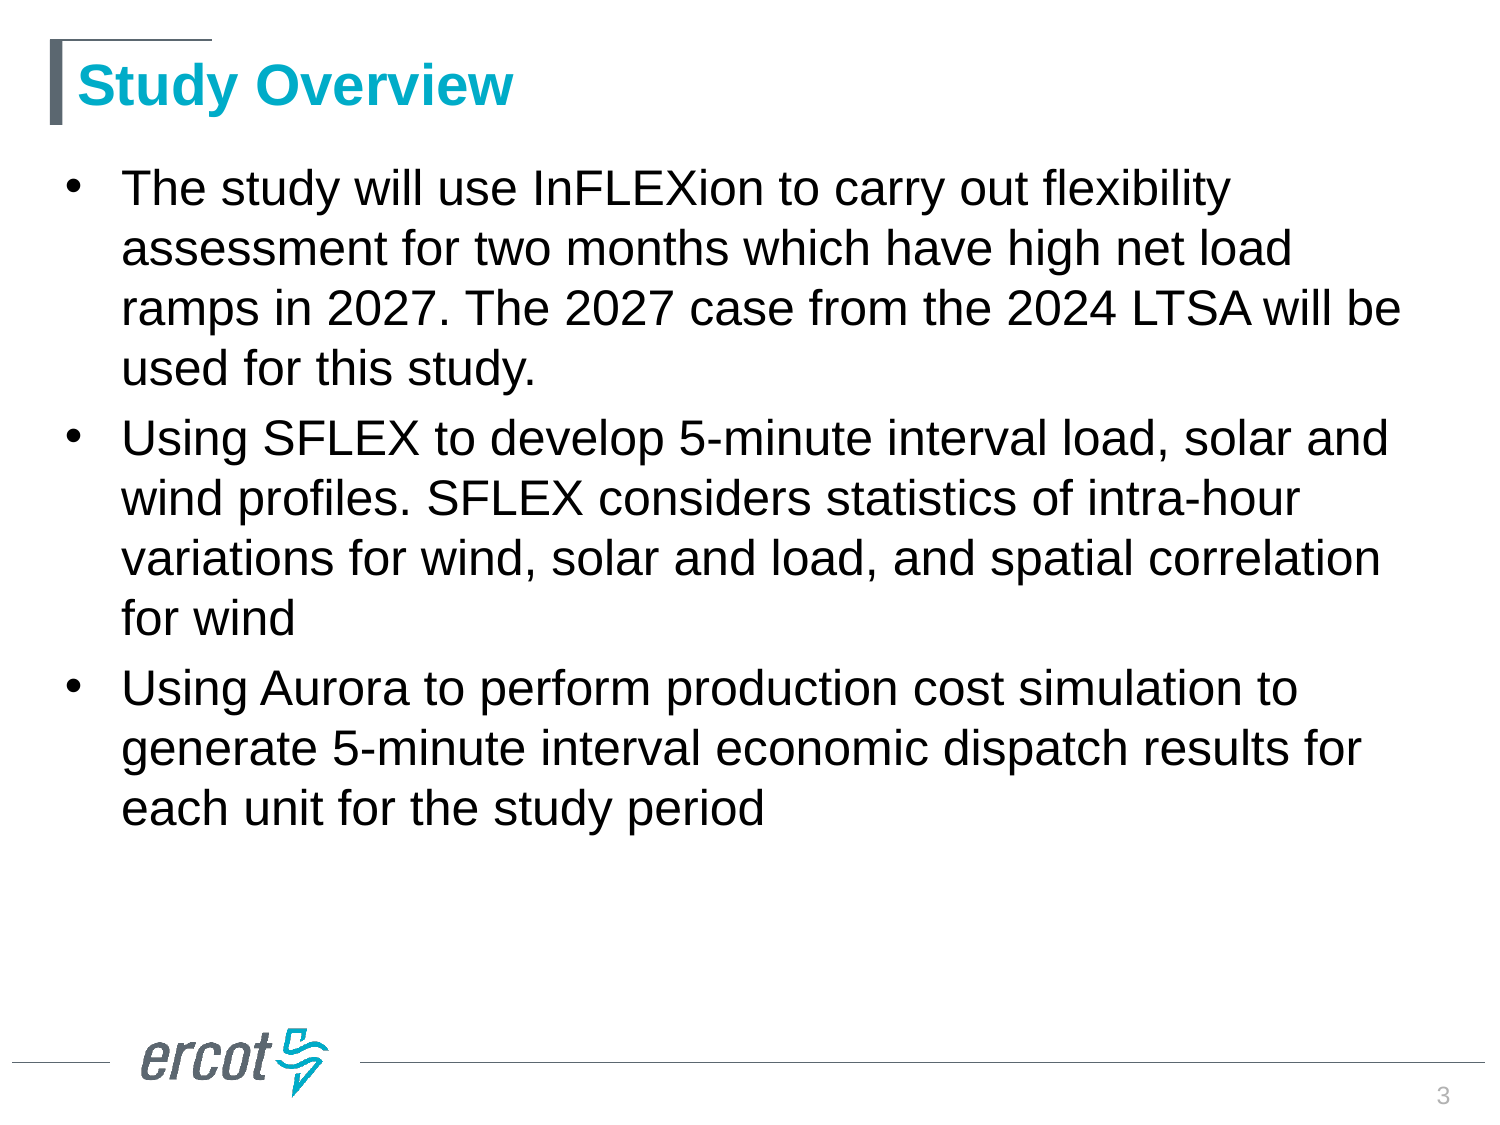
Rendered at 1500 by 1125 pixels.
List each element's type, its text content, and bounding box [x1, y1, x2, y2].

title Study Overview [62, 39, 1450, 125]
picture [137, 1024, 332, 1100]
list The study will use InFLEXion to carry out flexibility assessment for two months which have high net load ramps in 2027. The 2027 case from the 2024 LTSA will be used for this study. Using SFLEX to develop 5-minute interval load, solar and wind profiles. SFLEX considers statistics of intra-hour variations for wind, solar and load, and spatial correlation for wind Using Aurora to perform production cost simulation to generate 5-minute interval economic dispatch results for each unit for the study period [50, 148, 1450, 977]
slide_number 3 [1400, 1076, 1488, 1113]
